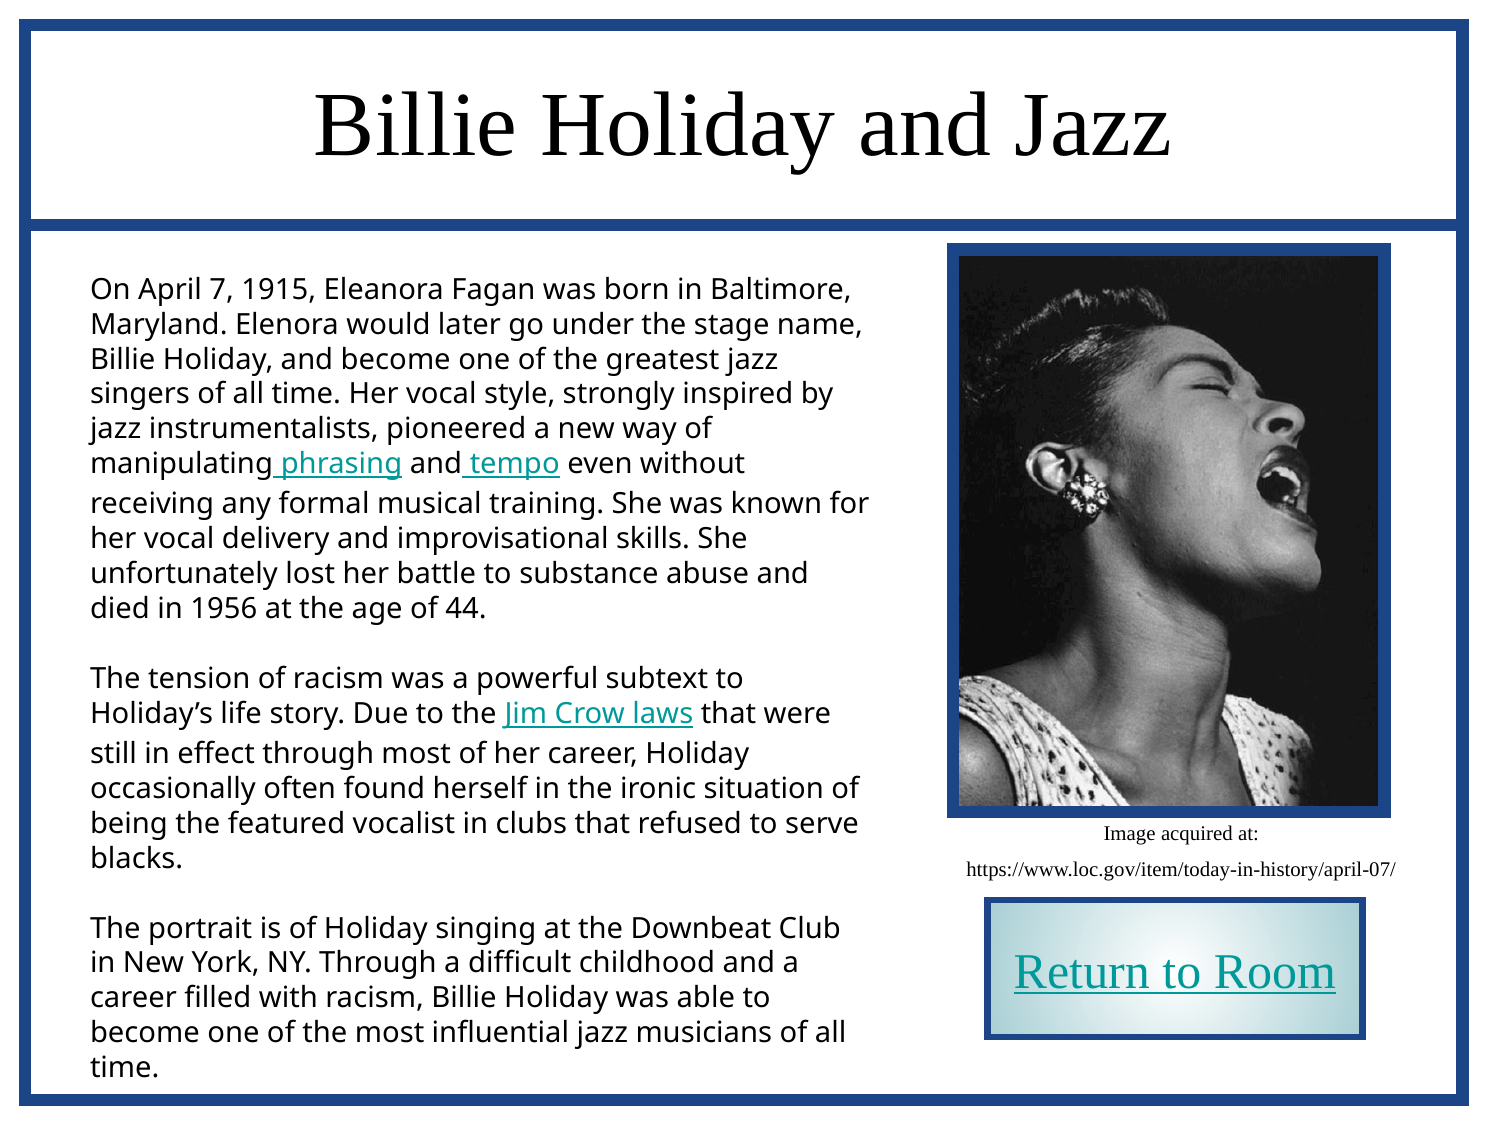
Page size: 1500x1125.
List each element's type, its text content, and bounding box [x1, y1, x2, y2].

picture [953, 246, 1386, 817]
text_box Image acquired at: https://www.loc.gov/item/today-in-history/april-07/ [937, 812, 1425, 890]
text_box [24, 231, 1463, 1100]
title Billie Holiday and Jazz [24, 24, 1463, 213]
text_box [24, 213, 1463, 219]
text_box Return to Room [987, 899, 1363, 1038]
list On April 7, 1915, Eleanora Fagan was born in Baltimore, Maryland. Elenora would later go under the stage name, Billie Holiday, and become one of the greatest jazz singers of all time. Her vocal style, strongly inspired by jazz instrumentalists, pioneered a new way of manipulating phrasing and tempo even without receiving any formal musical training. She was known for her vocal delivery and improvisational skills. She unfortunately lost her battle to substance abuse and died in 1956 at the age of 44. The tension of racism was a powerful subtext to Holiday’s life story. Due to the Jim Crow laws that were still in effect through most of her career, Holiday occasionally often found herself in the ironic situation of being the featured vocalist in clubs that refused to serve blacks. The portrait is of Holiday singing at the Downbeat Club in New York, NY. Through a difficult childhood and a career filled with racism, Billie Holiday was able to become one of the most influential jazz musicians of all time. [75, 262, 890, 1000]
